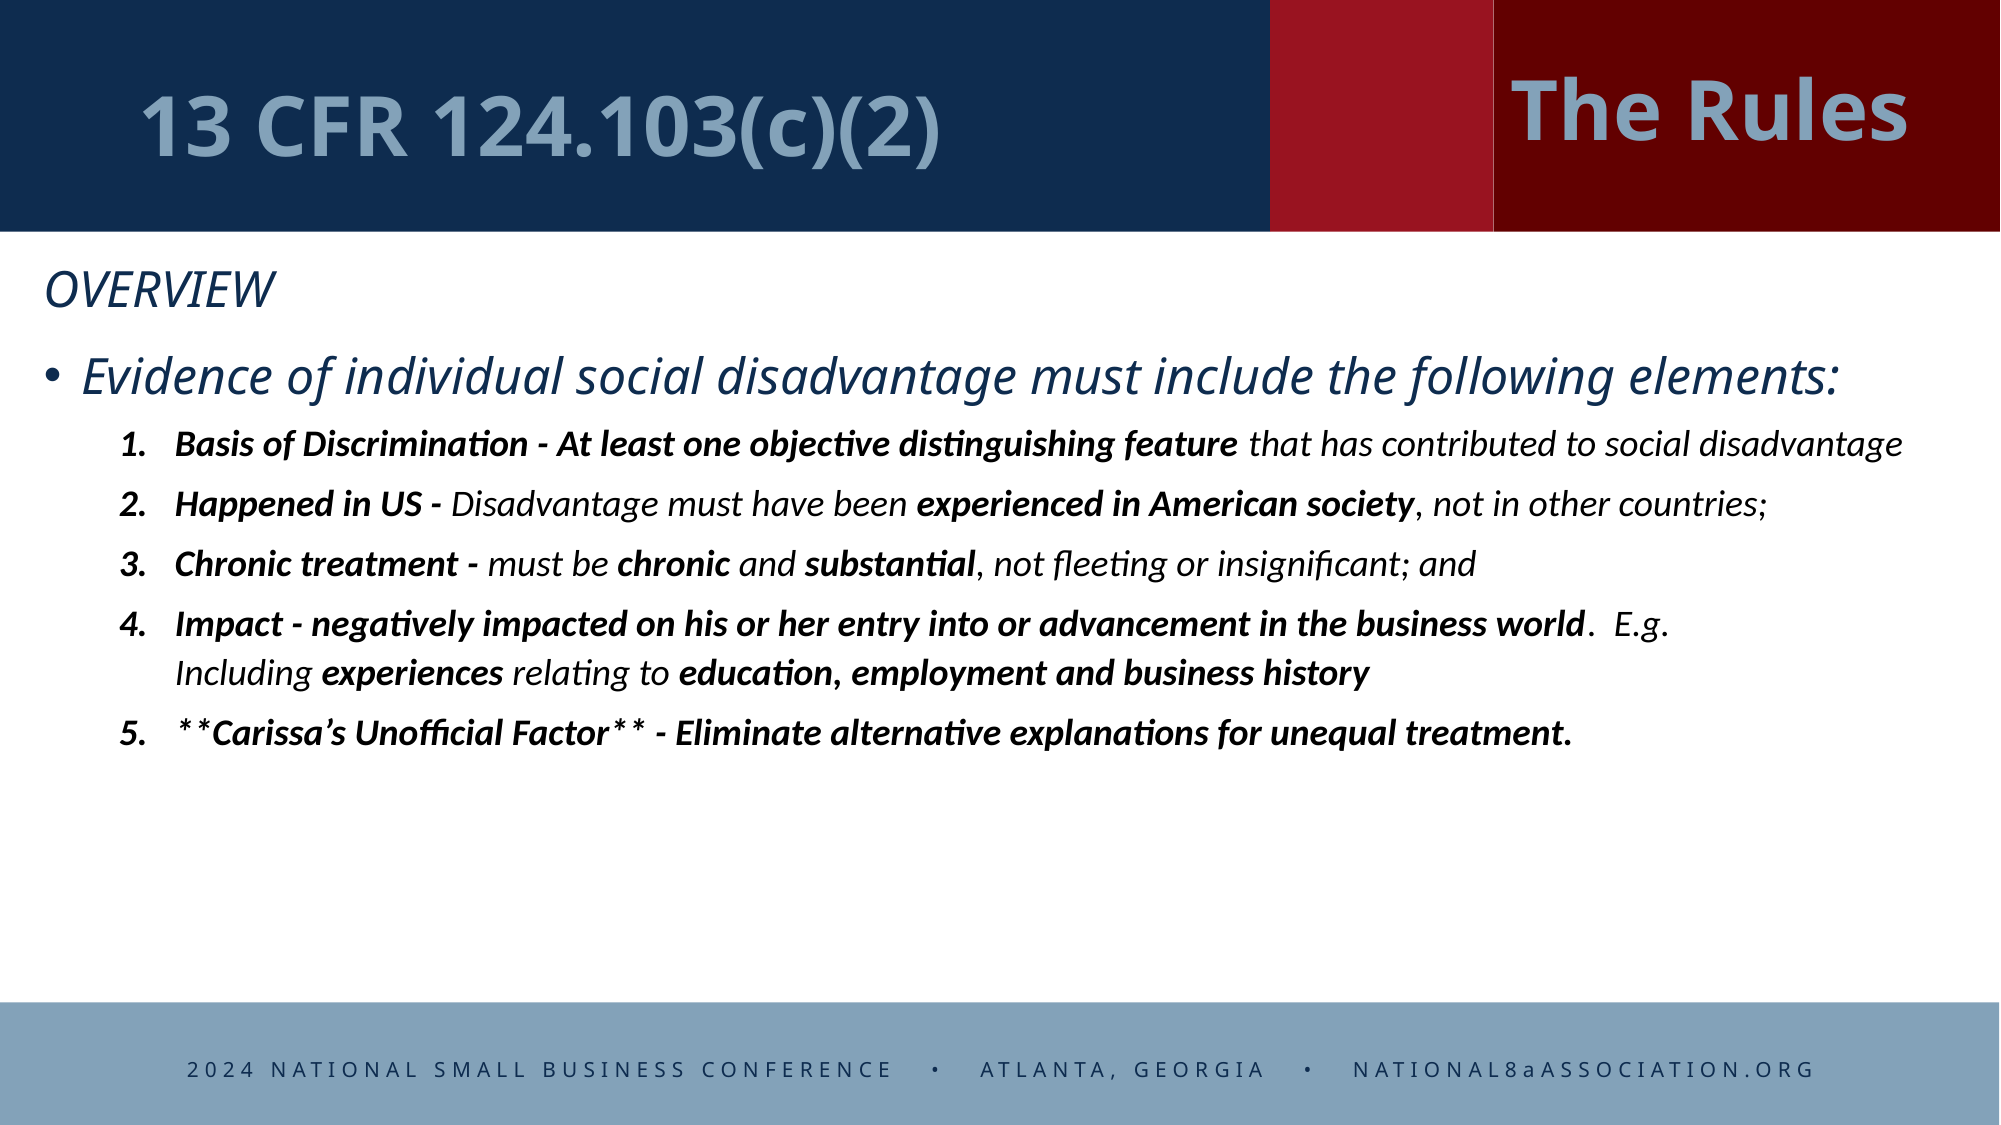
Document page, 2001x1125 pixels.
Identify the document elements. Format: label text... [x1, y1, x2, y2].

list OVERVIEW Evidence of individual social disadvantage must include the following elements: Basis of Discrimination - At least one objective distinguishing feature that has contributed to social disadvantage Happened in US - Disadvantage must have been experienced in American society, not in other countries; Chronic treatment - must be chronic and substantial, not fleeting or insignificant; and Impact - negatively impacted on his or her entry into or advancement in the business world. E.g. Including experiences relating to education, employment and business history **Carissa’s Unofficial Factor** - Eliminate alternative explanations for unequal treatment. [28, 244, 1963, 996]
title 13 CFR 124.103(c)(2) [123, 85, 1248, 181]
text_box The Rules [1495, 69, 1987, 165]
